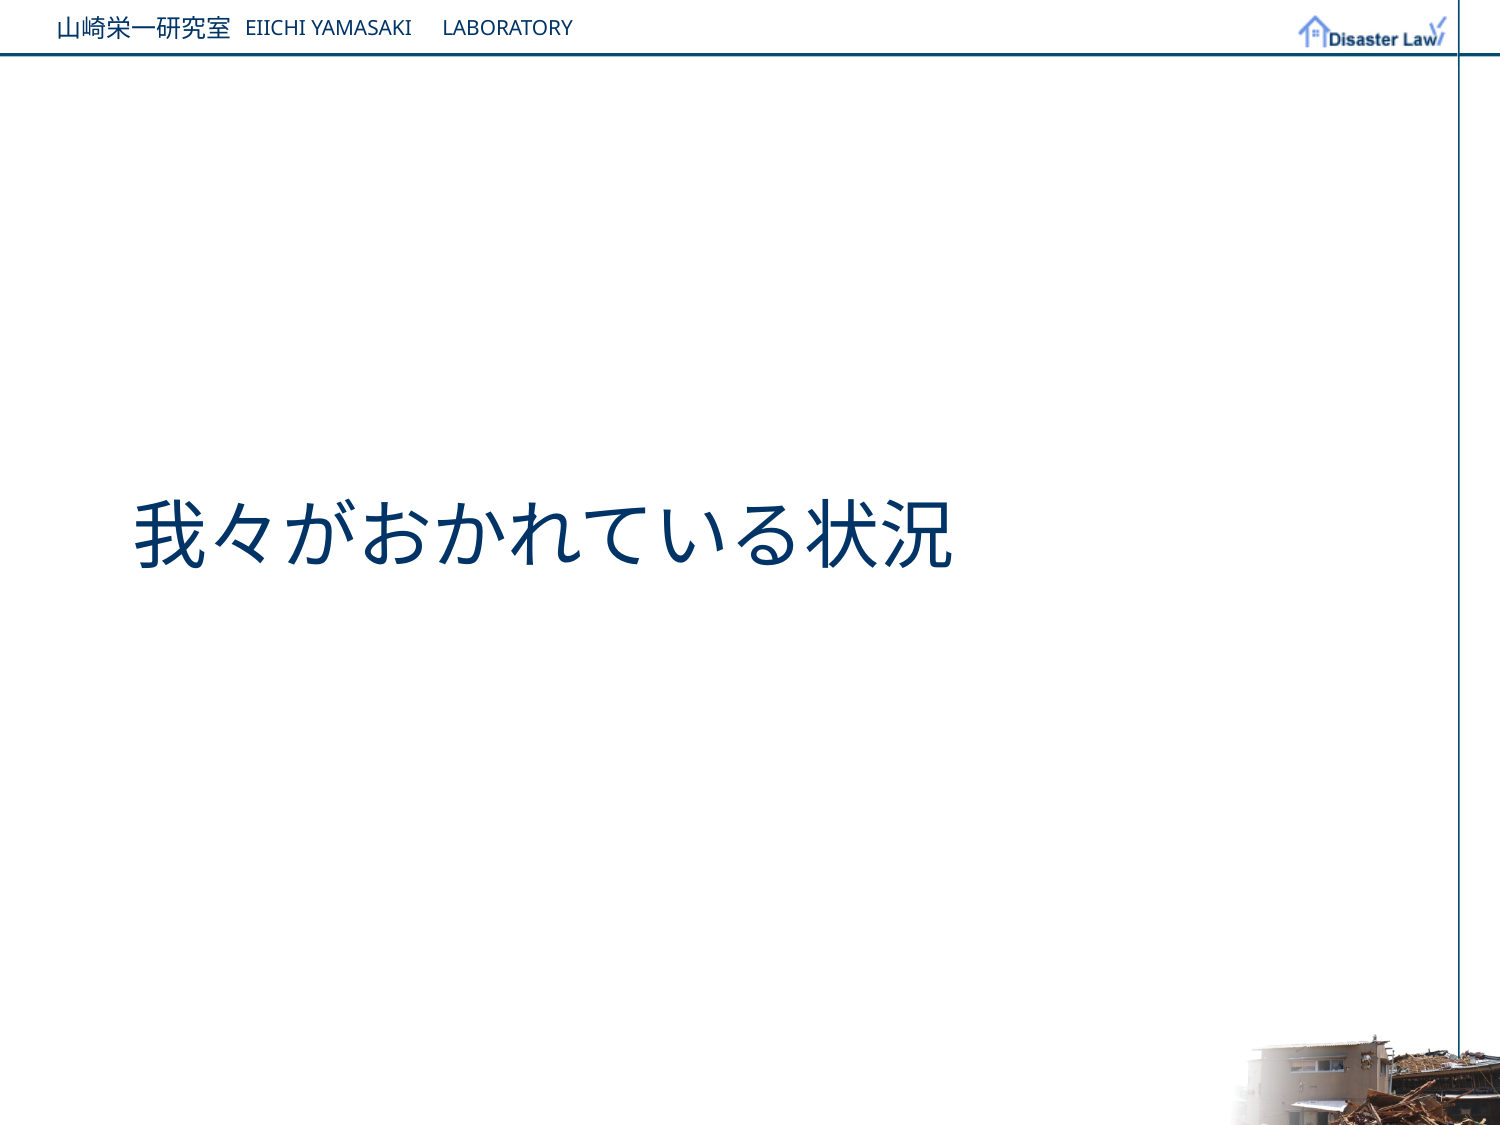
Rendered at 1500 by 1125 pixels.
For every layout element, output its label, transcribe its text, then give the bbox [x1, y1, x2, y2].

title 我々がおかれている状況 [116, 480, 1393, 587]
picture [1222, 1028, 1500, 1125]
picture [1298, 15, 1447, 49]
